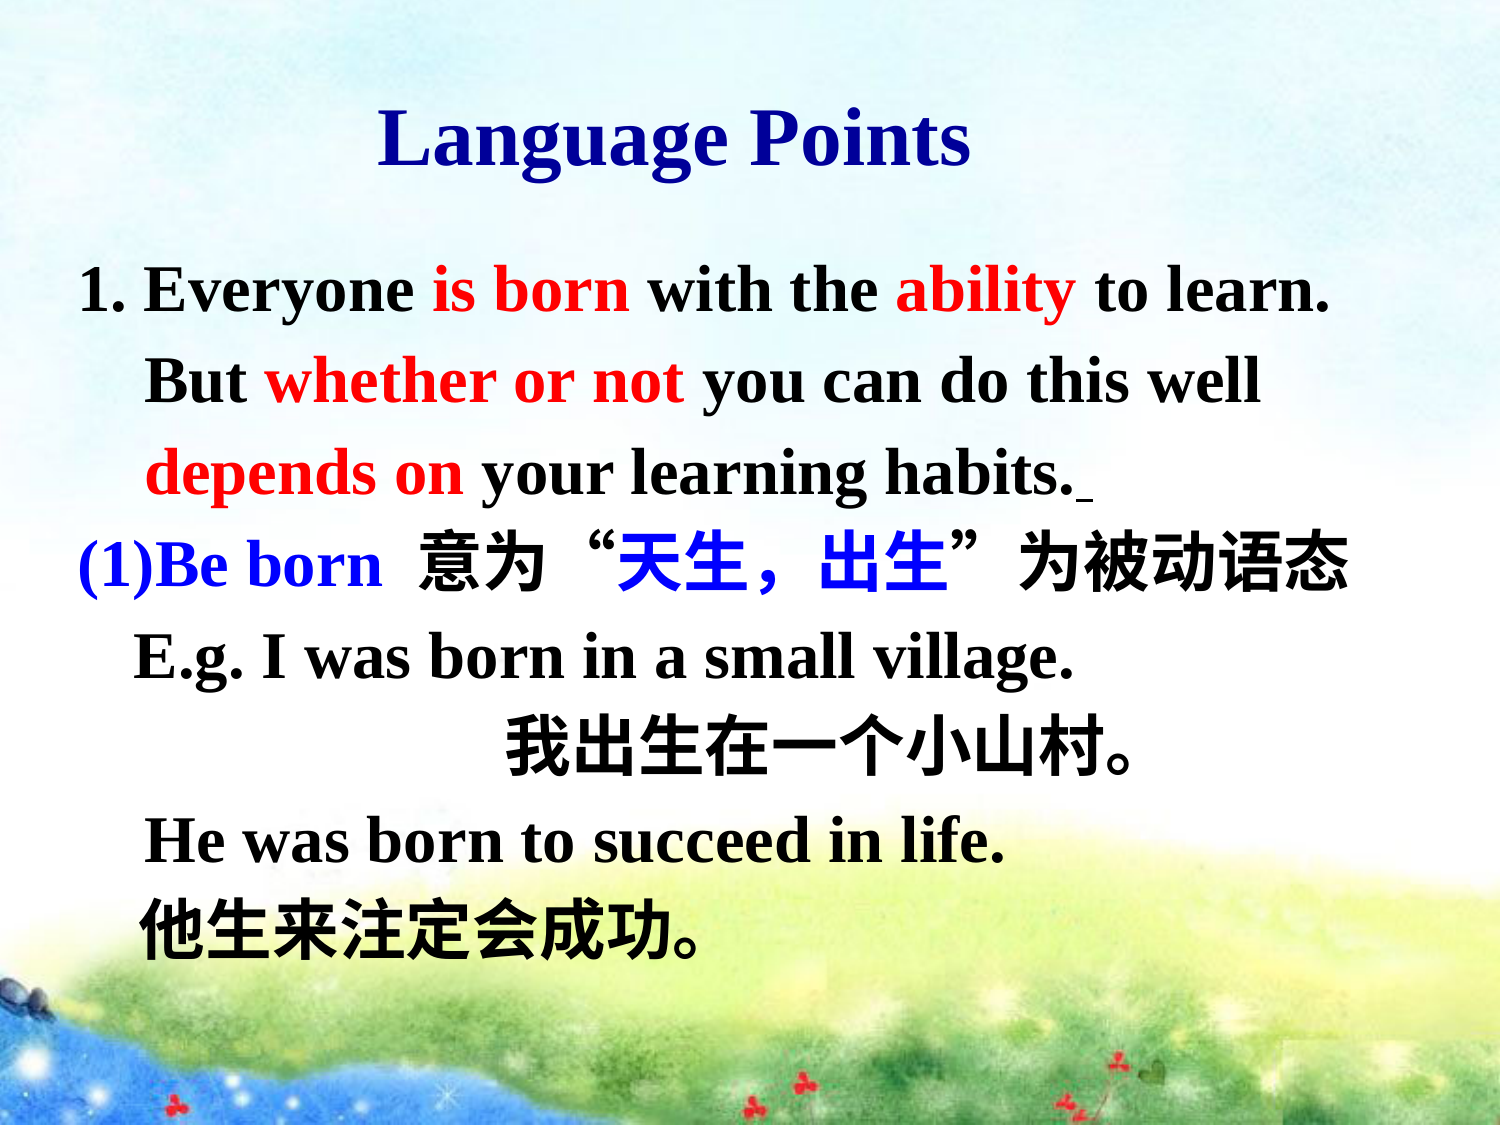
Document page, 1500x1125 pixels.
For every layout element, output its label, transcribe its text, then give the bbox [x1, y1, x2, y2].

picture [0, 0, 1500, 1125]
text_box 1. Everyone is born with the ability to learn. But whether or not you can do this well depends on your learning habits. Be born 意为“天生，出生”为被动语态 E.g. I was born in a small village. 我出生在一个小山村。 He was born to succeed in life. 他生来注定会成功。 [62, 224, 1425, 976]
text_box Language Points [362, 75, 988, 190]
